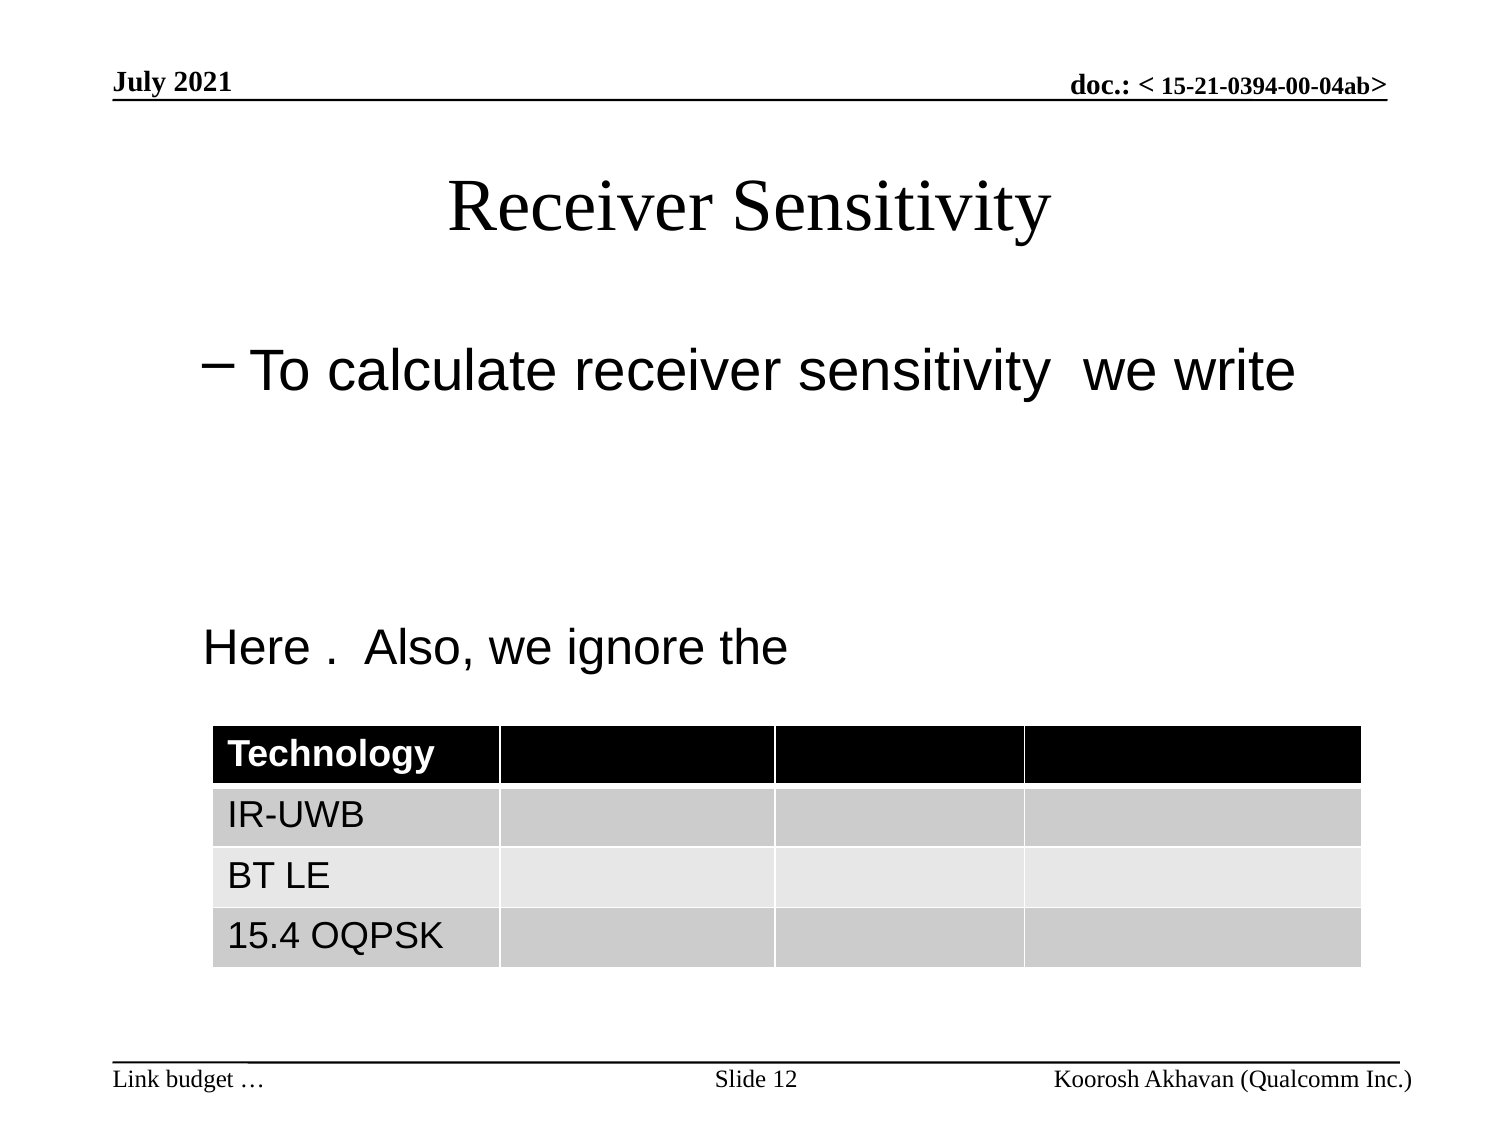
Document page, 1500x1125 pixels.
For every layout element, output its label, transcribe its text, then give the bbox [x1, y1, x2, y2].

slide_number Slide 12 [712, 1062, 800, 1093]
footer Koorosh Akhavan (Qualcomm Inc.) [900, 1062, 1413, 1093]
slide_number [112, 62, 375, 98]
title Receiver Sensitivity [112, 112, 1388, 288]
